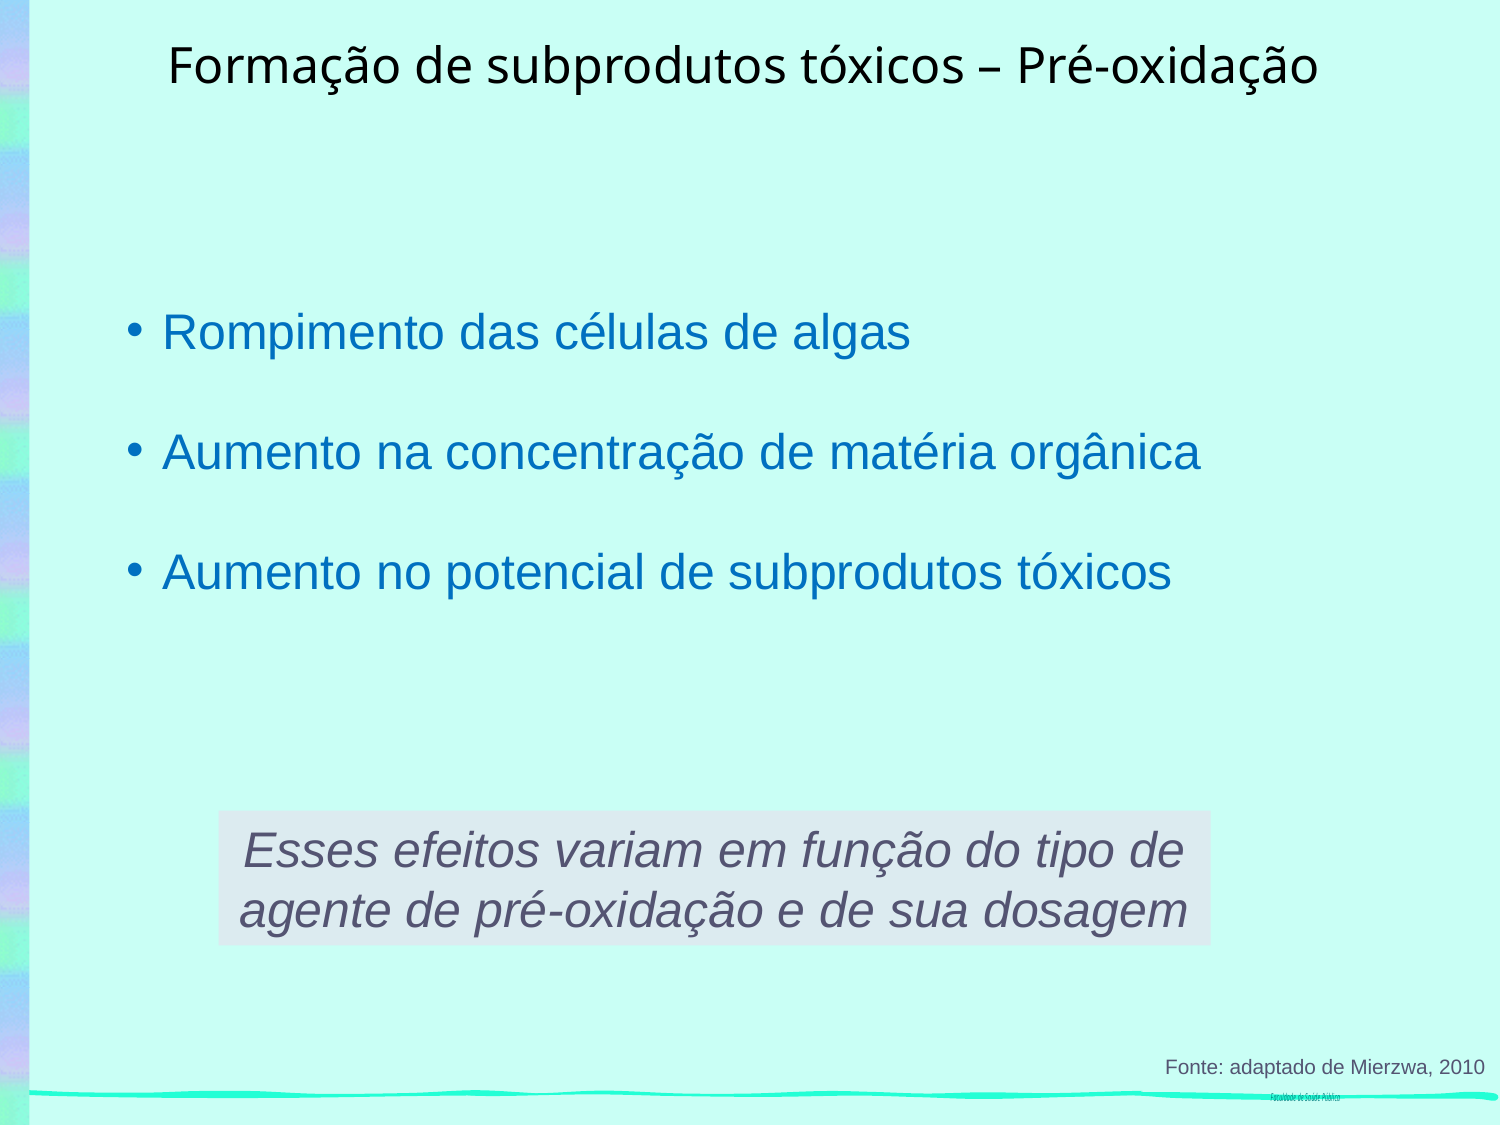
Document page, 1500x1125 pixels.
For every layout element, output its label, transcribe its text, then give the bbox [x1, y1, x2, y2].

text_box Fonte: adaptado de Mierzwa, 2010 [661, 1046, 1500, 1087]
text_box Rompimento das células de algas Aumento na concentração de matéria orgânica Aumento no potencial de subprodutos tóxicos [112, 231, 1400, 607]
picture [0, 0, 30, 1125]
text_box Esses efeitos variam em função do tipo de agente de pré-oxidação e de sua dosagem [218, 810, 1211, 946]
text_box Formação de subprodutos tóxicos – Pré-oxidação [53, 25, 1436, 101]
